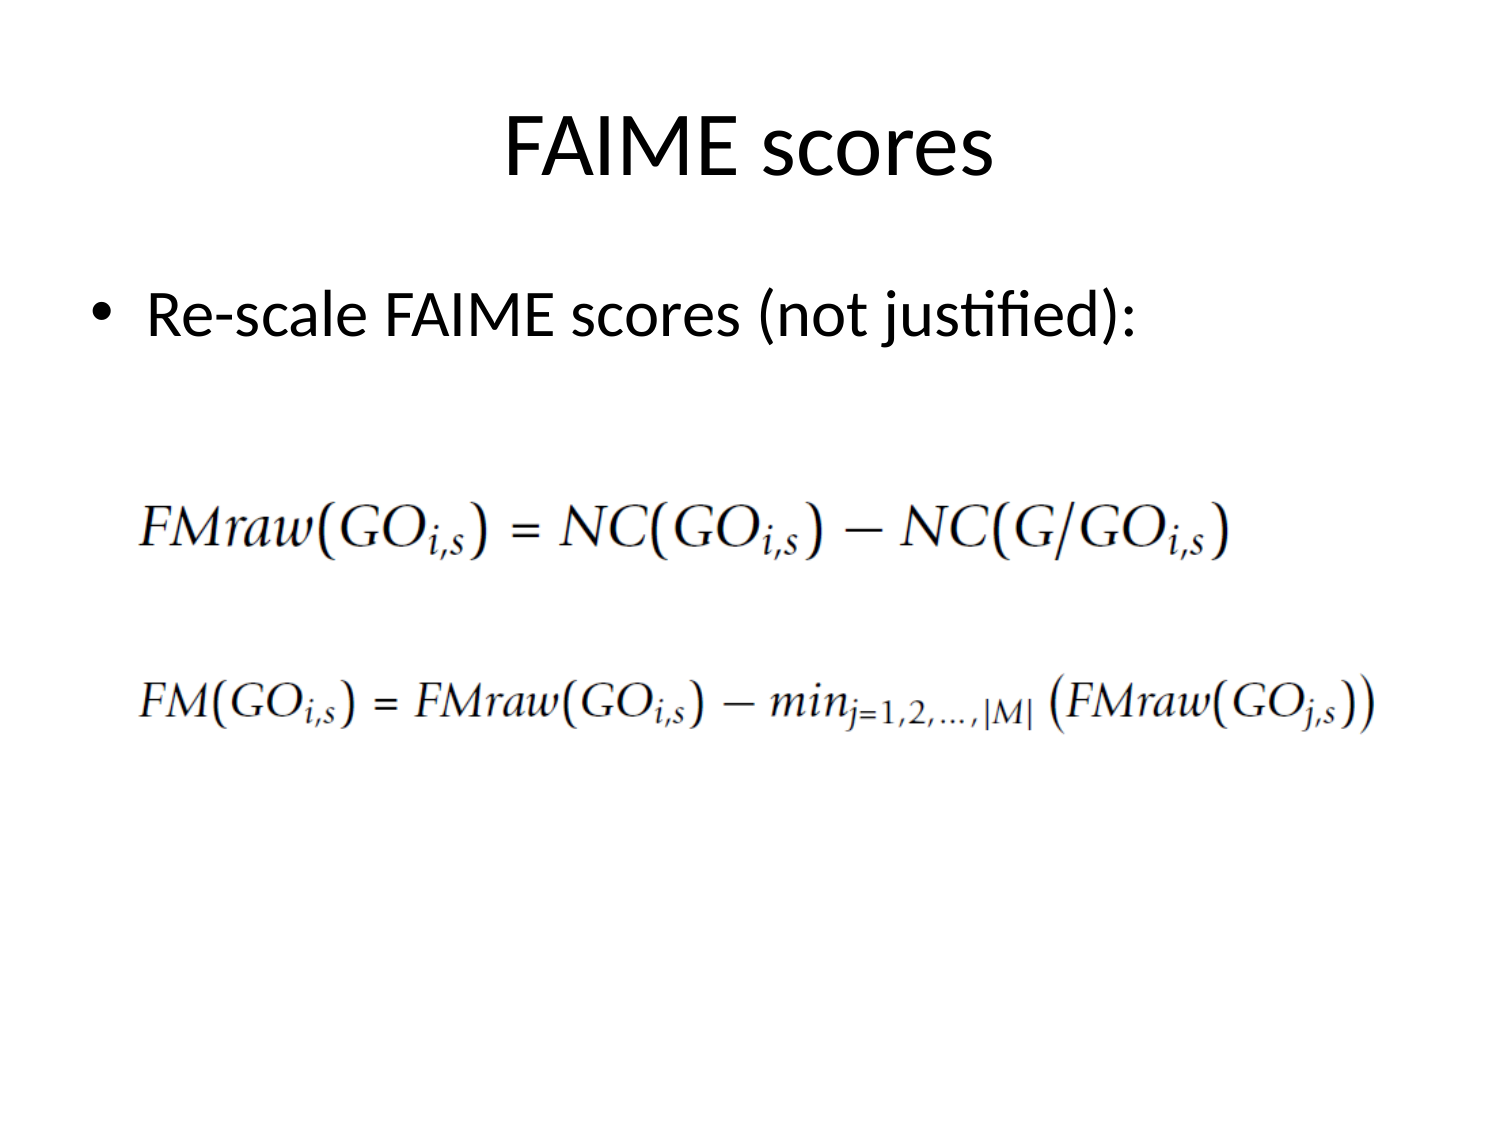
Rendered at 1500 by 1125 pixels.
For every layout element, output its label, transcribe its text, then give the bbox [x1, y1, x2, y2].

list Re-scale FAIME scores (not justified): [75, 262, 1425, 1005]
title FAIME scores [75, 45, 1425, 233]
picture [124, 487, 1393, 749]
